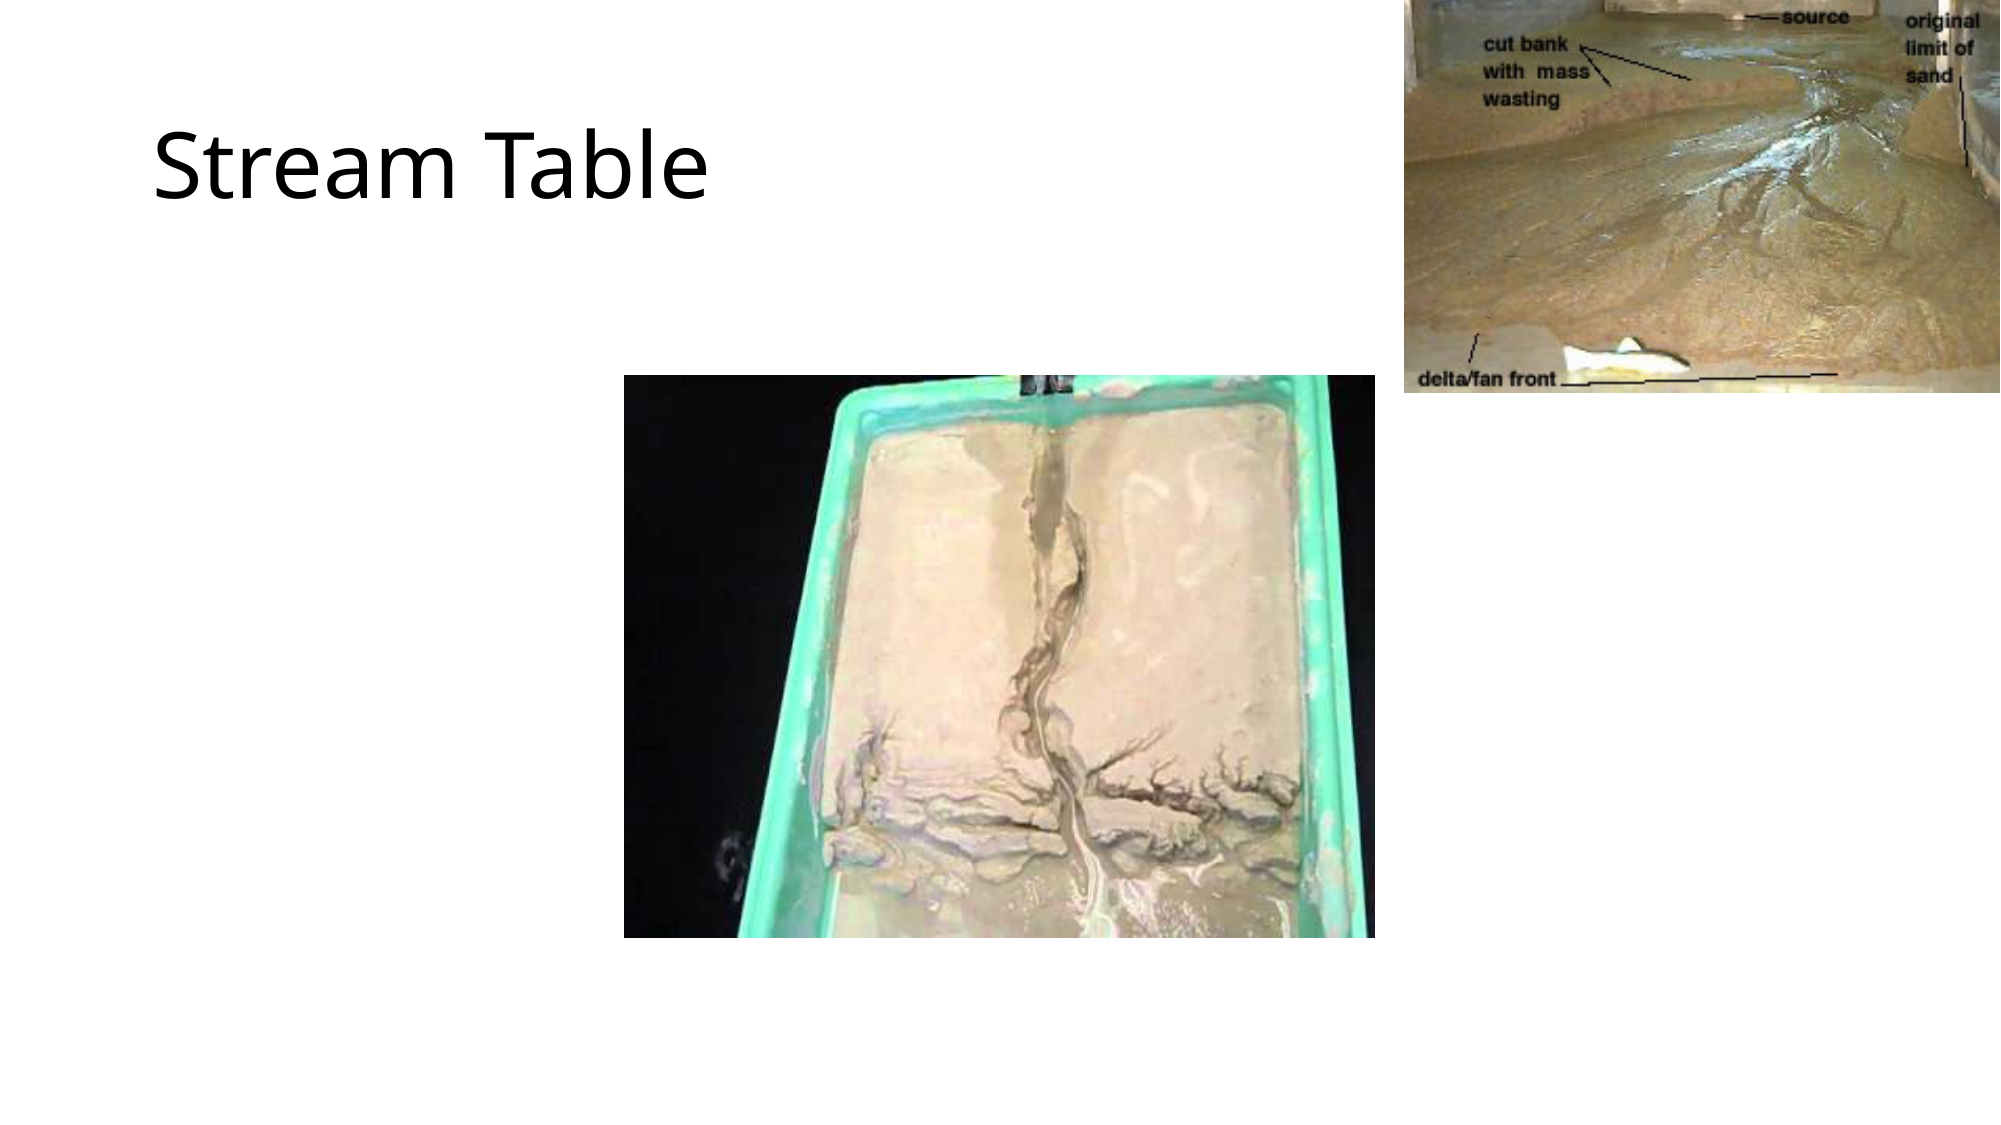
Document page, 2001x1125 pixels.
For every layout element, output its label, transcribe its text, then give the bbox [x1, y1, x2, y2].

picture [1404, 0, 2000, 393]
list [624, 375, 1375, 938]
title Stream Table [137, 59, 1404, 278]
